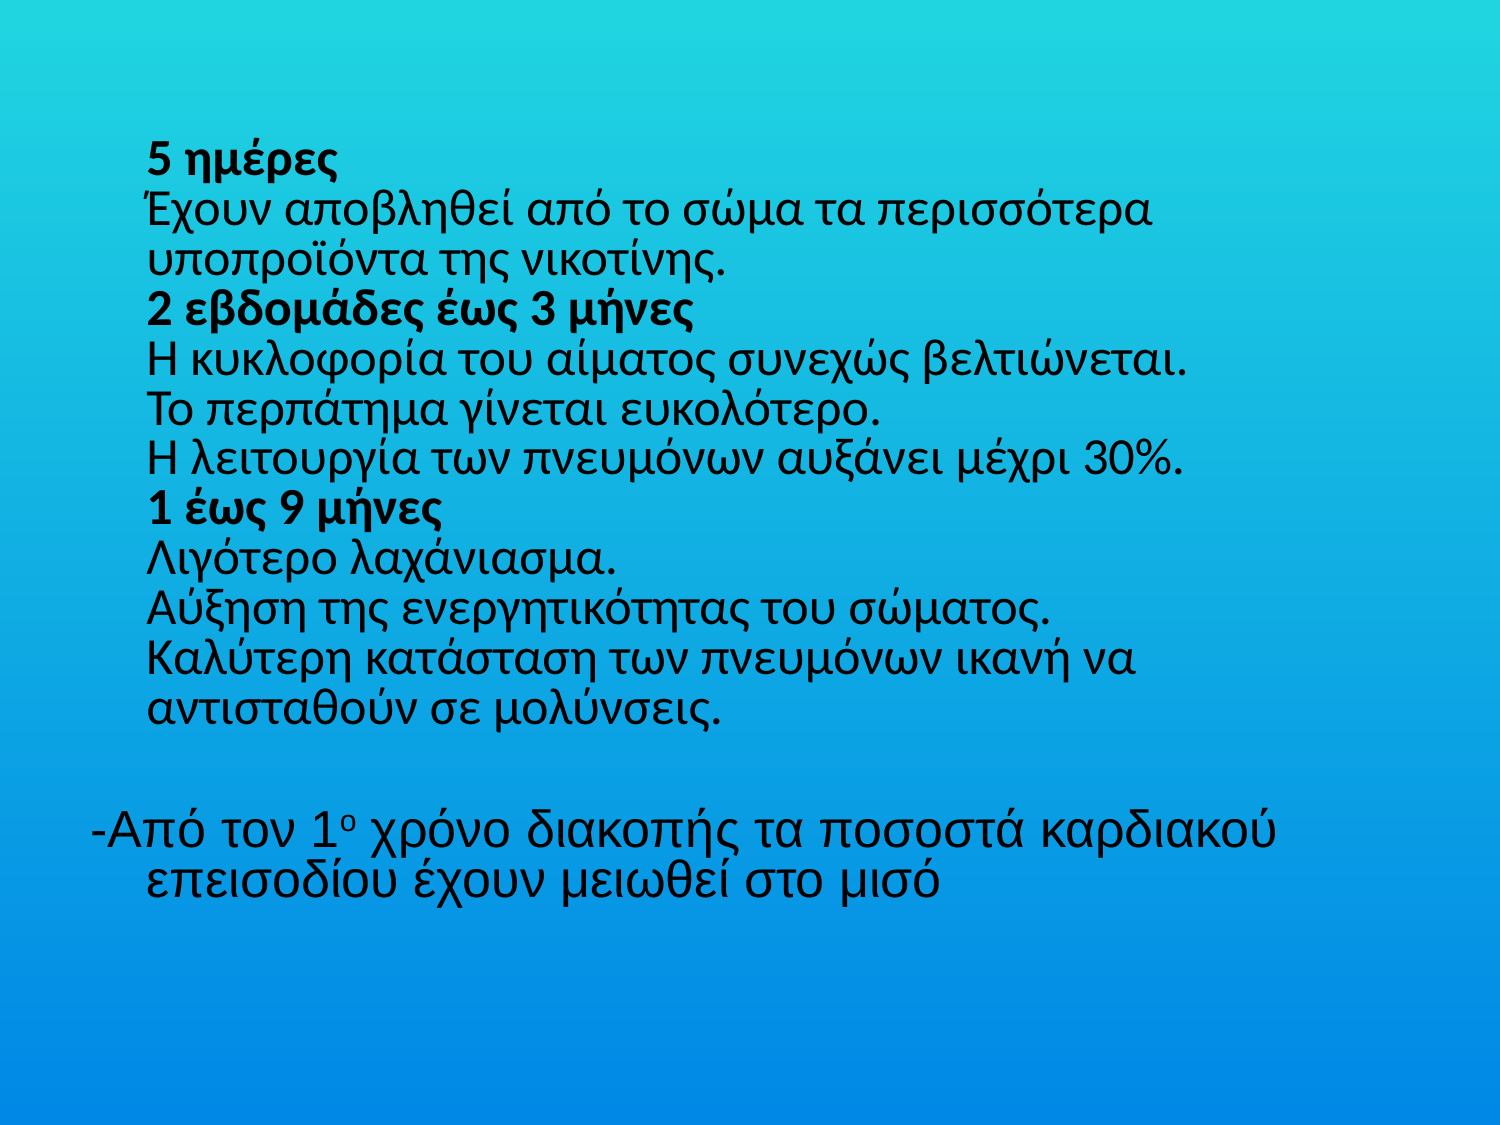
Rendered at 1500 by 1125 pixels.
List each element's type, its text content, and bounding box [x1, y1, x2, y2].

list 5 ημέρες Έχουν αποβληθεί από το σώμα τα περισσότερα υποπροϊόντα της νικοτίνης. 2 εβδομάδες έως 3 μήνες Η κυκλοφορία του αίματος συνεχώς βελτιώνεται. Το περπάτημα γίνεται ευκολότερο. Η λειτουργία των πνευμόνων αυξάνει μέχρι 30%. 1 έως 9 μήνες Λιγότερο λαχάνιασμα. Αύξηση της ενεργητικότητας του σώματος. Καλύτερη κατάσταση των πνευμόνων ικανή να αντισταθούν σε μολύνσεις. -Από τον 1ο χρόνο διακοπής τα ποσοστά καρδιακού επεισοδίου έχουν μειωθεί στο μισό [74, 77, 1426, 1006]
